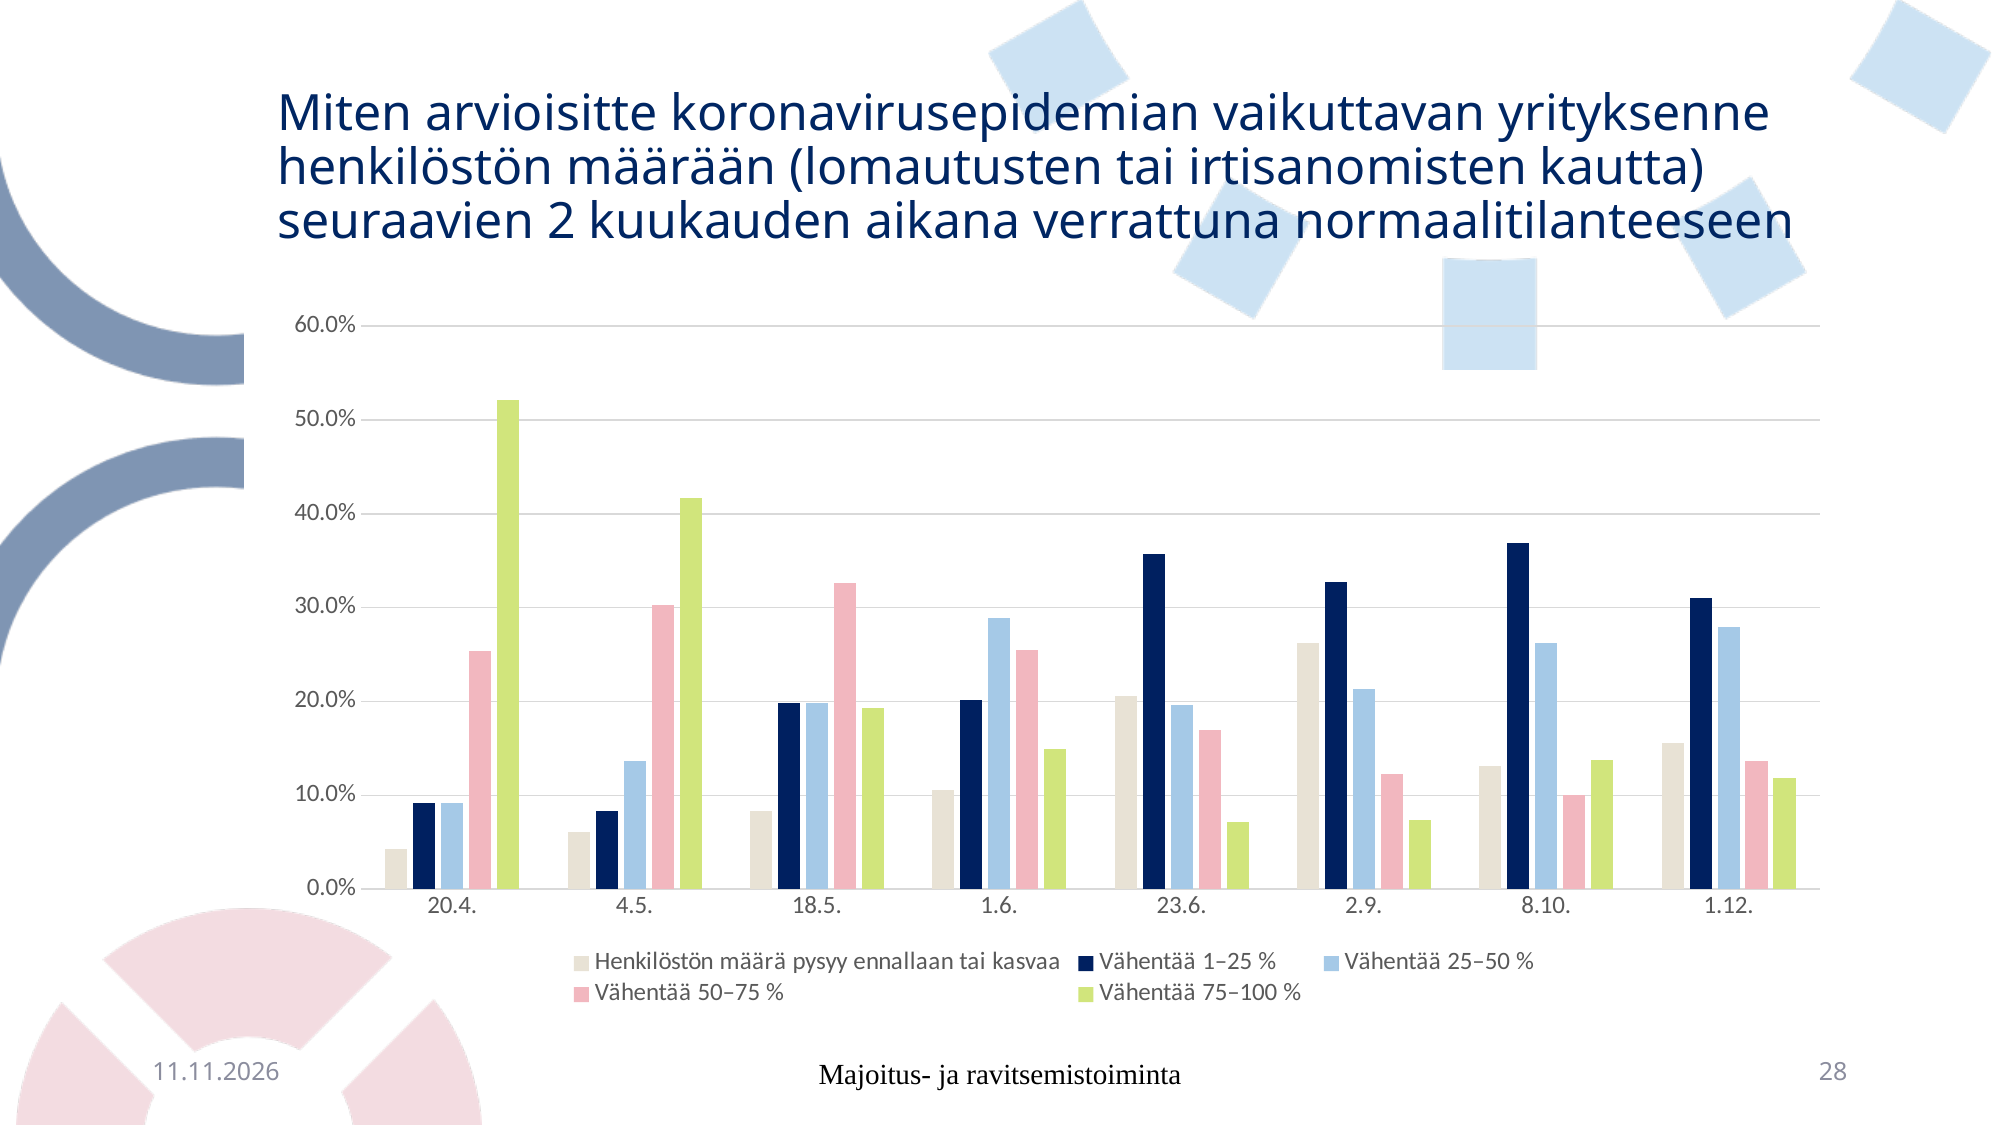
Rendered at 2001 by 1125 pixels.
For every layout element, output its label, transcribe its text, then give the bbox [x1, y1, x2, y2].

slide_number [137, 1042, 588, 1103]
slide_number 28 [1412, 1042, 1863, 1103]
picture [988, 0, 1992, 370]
picture [16, 907, 482, 1125]
chart [262, 299, 1852, 1014]
picture [0, 155, 244, 668]
footer Majoitus- ja ravitsemistoiminta [662, 1042, 1338, 1103]
title Miten arvioisitte koronavirusepidemian vaikuttavan yrityksenne henkilöstön määrään (lomautusten tai irtisanomisten kautta) seuraavien 2 kuukauden aikana verrattuna normaalitilanteeseen [262, 59, 1852, 278]
